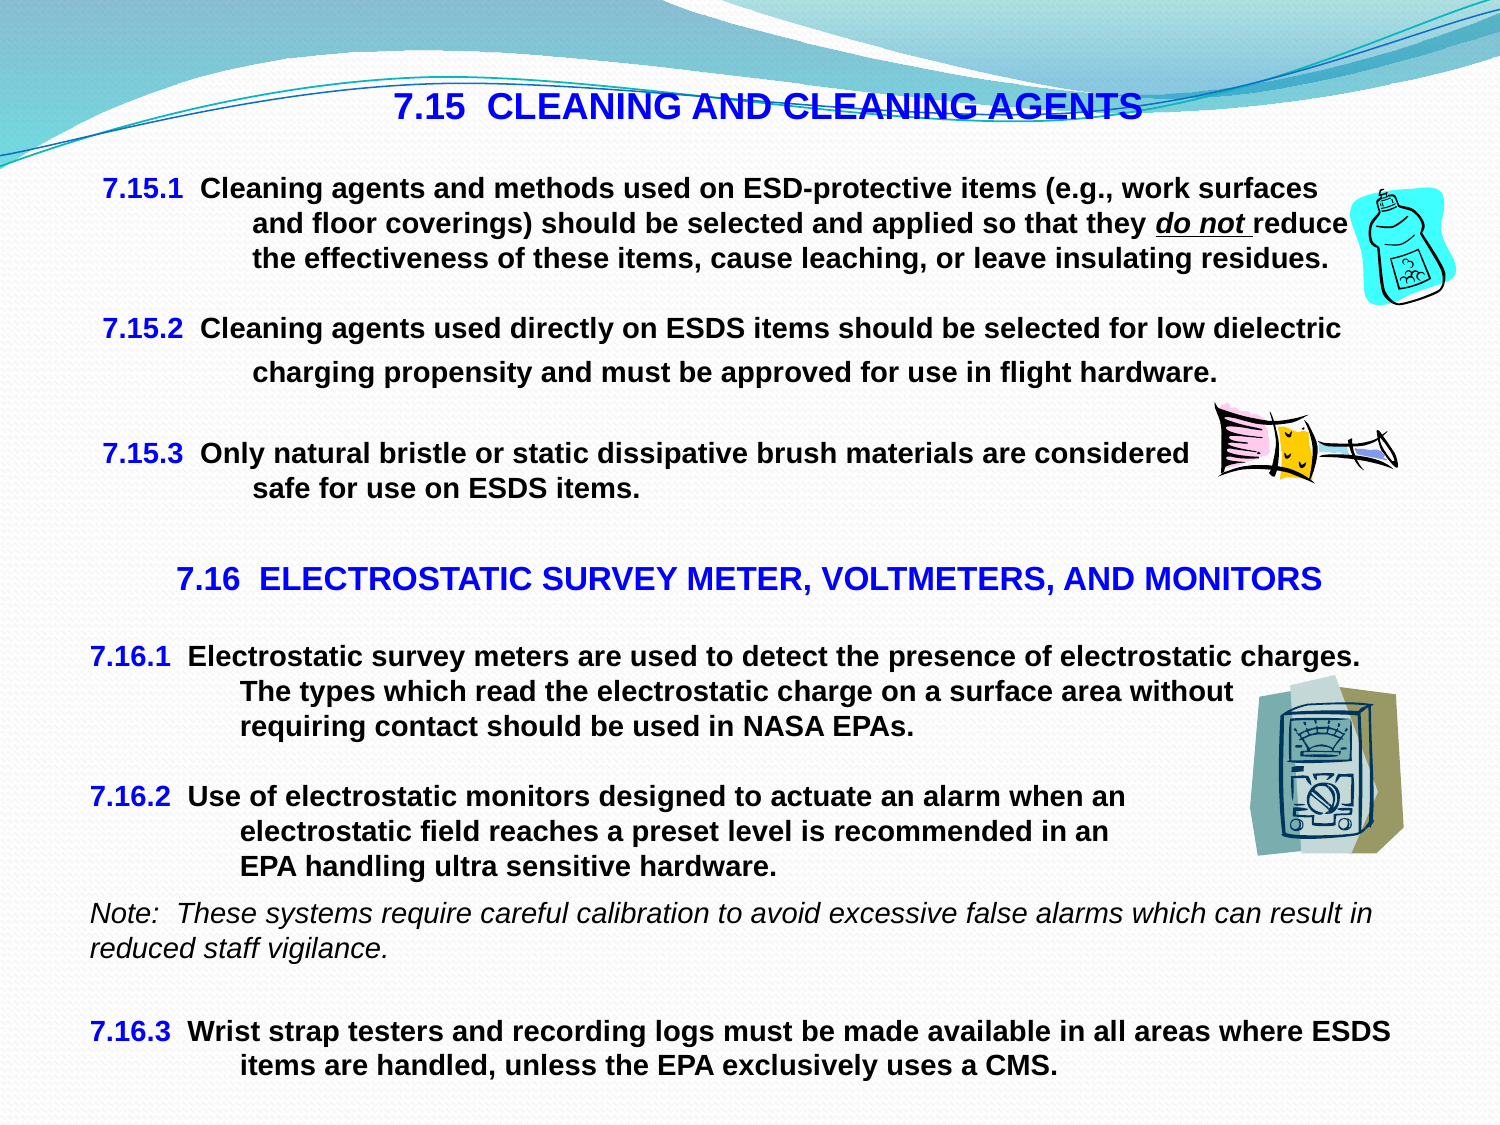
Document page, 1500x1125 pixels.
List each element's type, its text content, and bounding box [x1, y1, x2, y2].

picture [1349, 187, 1457, 306]
text_box 7.16 ELECTROSTATIC SURVEY METER, VOLTMETERS, AND MONITORS 7.16.1 Electrostatic survey meters are used to detect the presence of electrostatic charges. The types which read the electrostatic charge on a surface area without requiring contact should be used in NASA EPAs. 7.16.2 Use of electrostatic monitors designed to actuate an alarm when an electrostatic field reaches a preset level is recommended in an EPA handling ultra sensitive hardware. Note: These systems require careful calibration to avoid excessive false alarms which can result in reduced staff vigilance. 7.16.3 Wrist strap testers and recording logs must be made available in all areas where ESDS items are handled, unless the EPA exclusively uses a CMS. [74, 549, 1425, 1090]
text_box 7.15.1 Cleaning agents and methods used on ESD-protective items (e.g., work surfaces and floor coverings) should be selected and applied so that they do not reduce the effectiveness of these items, cause leaching, or leave insulating residues. 7.15.2 Cleaning agents used directly on ESDS items should be selected for low dielectric charging propensity and must be approved for use in flight hardware. 7.15.3 Only natural bristle or static dissipative brush materials are considered safe for use on ESDS items. [87, 162, 1413, 512]
text_box 7.15 CLEANING AND CLEANING AGENTS [249, 74, 1288, 135]
picture [1249, 674, 1404, 856]
picture [1212, 399, 1401, 486]
